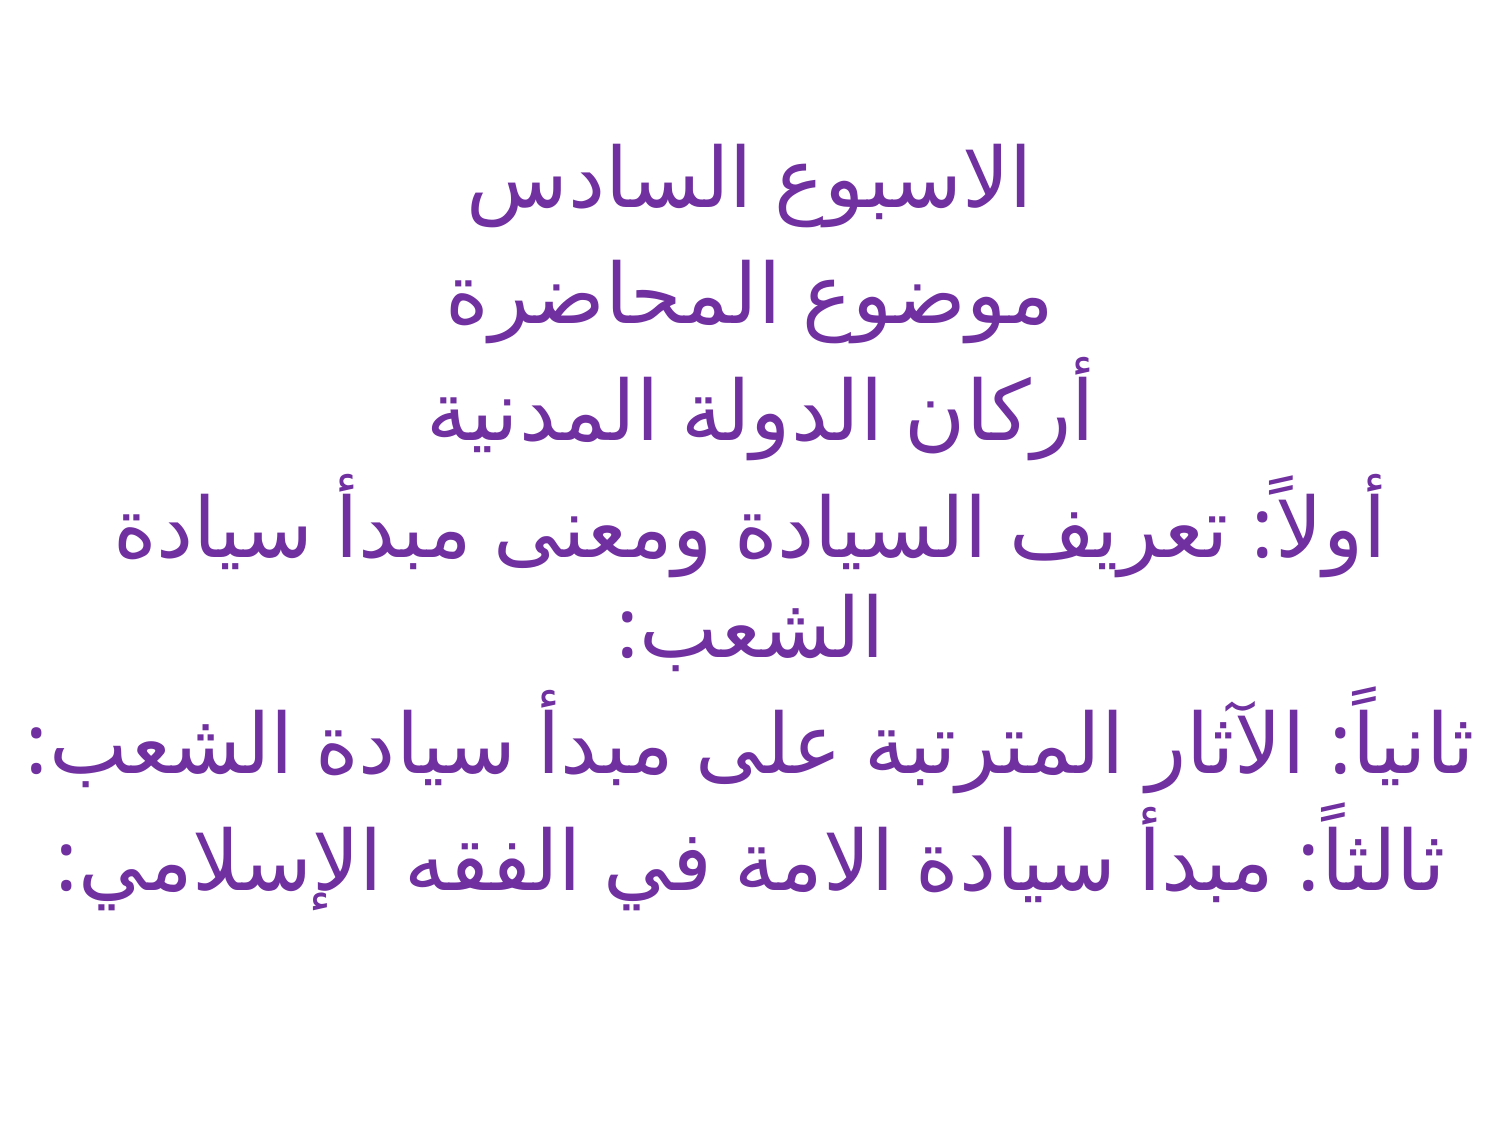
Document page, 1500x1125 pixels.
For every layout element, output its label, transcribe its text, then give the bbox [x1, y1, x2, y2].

subtitle الاسبوع السادس موضوع المحاضرة أركان الدولة المدنية أولاً: تعريف السيادة ومعنى مبدأ سيادة الشعب: ثانياً: الآثار المترتبة على مبدأ سيادة الشعب: ثالثاً: مبدأ سيادة الامة في الفقه الإسلامي: [0, 0, 1500, 1125]
